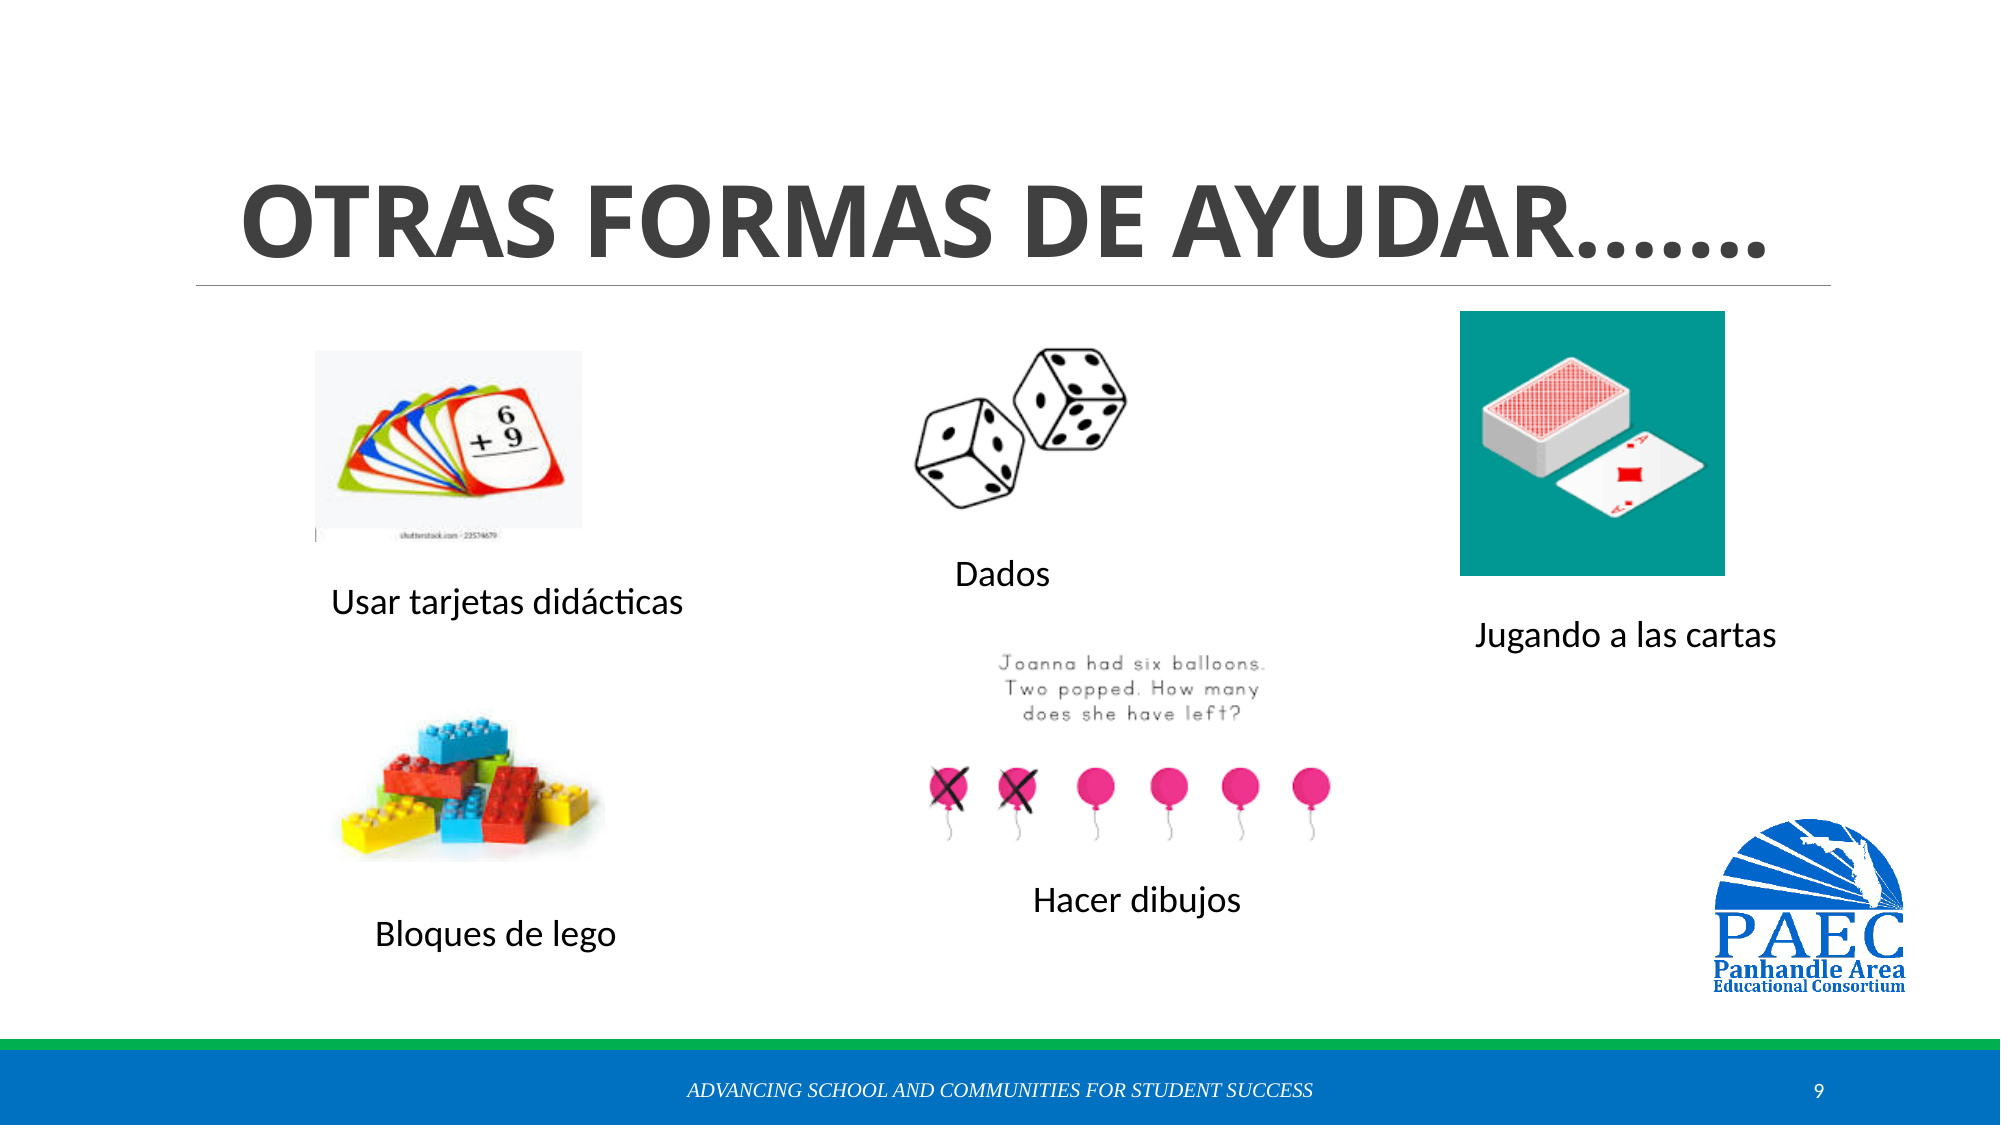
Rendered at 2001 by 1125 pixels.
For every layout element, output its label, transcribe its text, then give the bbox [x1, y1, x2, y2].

text_box Jugando a las cartas [1460, 602, 1830, 663]
picture [898, 617, 1369, 882]
picture [1657, 810, 1958, 1036]
picture [316, 670, 606, 862]
text_box Bloques de lego [360, 901, 648, 962]
text_box Hacer dibujos [1018, 868, 1439, 928]
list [315, 350, 582, 543]
footer Advancing School and Communities for Student Success [604, 1059, 1396, 1120]
picture [907, 316, 1134, 543]
title OTRAS FORMAS DE AYUDAR……. [180, 47, 1830, 285]
picture [1459, 311, 1725, 577]
text_box Usar tarjetas didácticas [316, 569, 722, 630]
slide_number 9 [1624, 1059, 1840, 1120]
text_box Dados [940, 552, 1088, 602]
